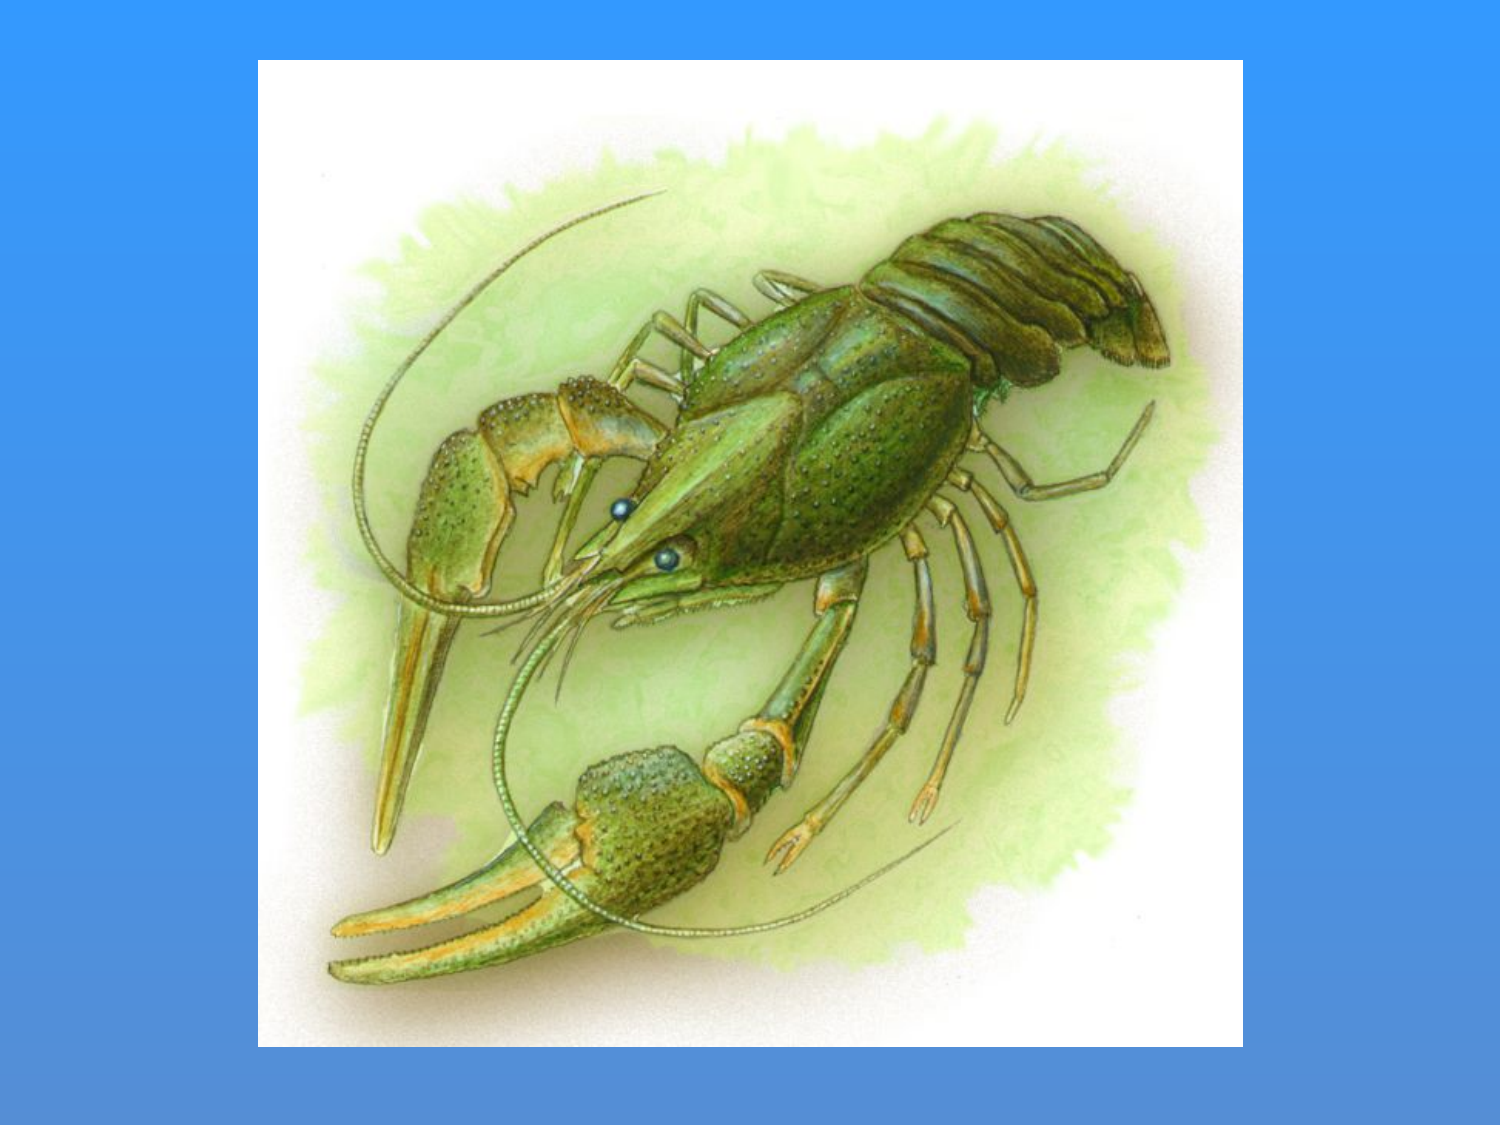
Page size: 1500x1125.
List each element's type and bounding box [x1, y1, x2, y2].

picture [257, 60, 1243, 1047]
